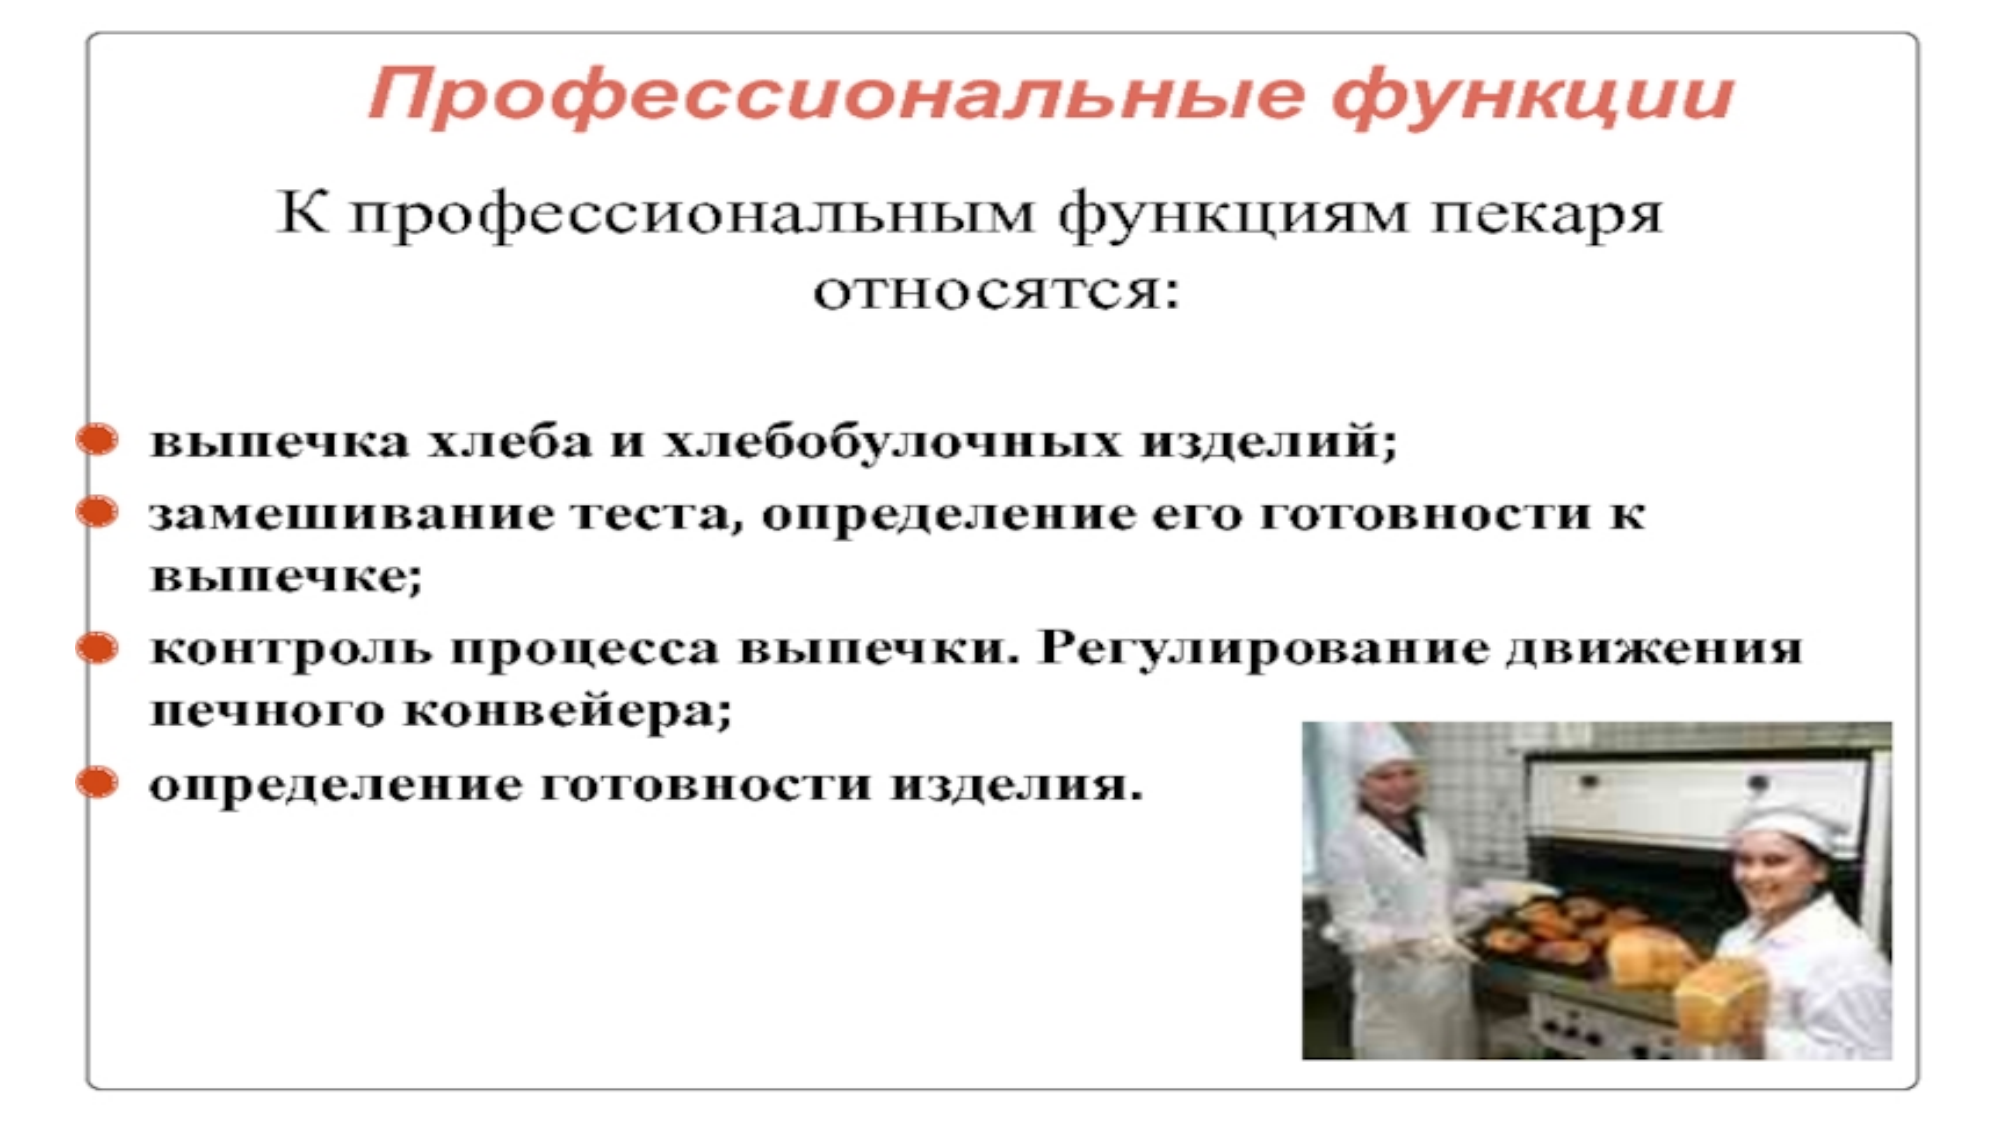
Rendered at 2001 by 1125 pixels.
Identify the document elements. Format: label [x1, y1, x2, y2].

picture [74, 22, 1932, 1105]
